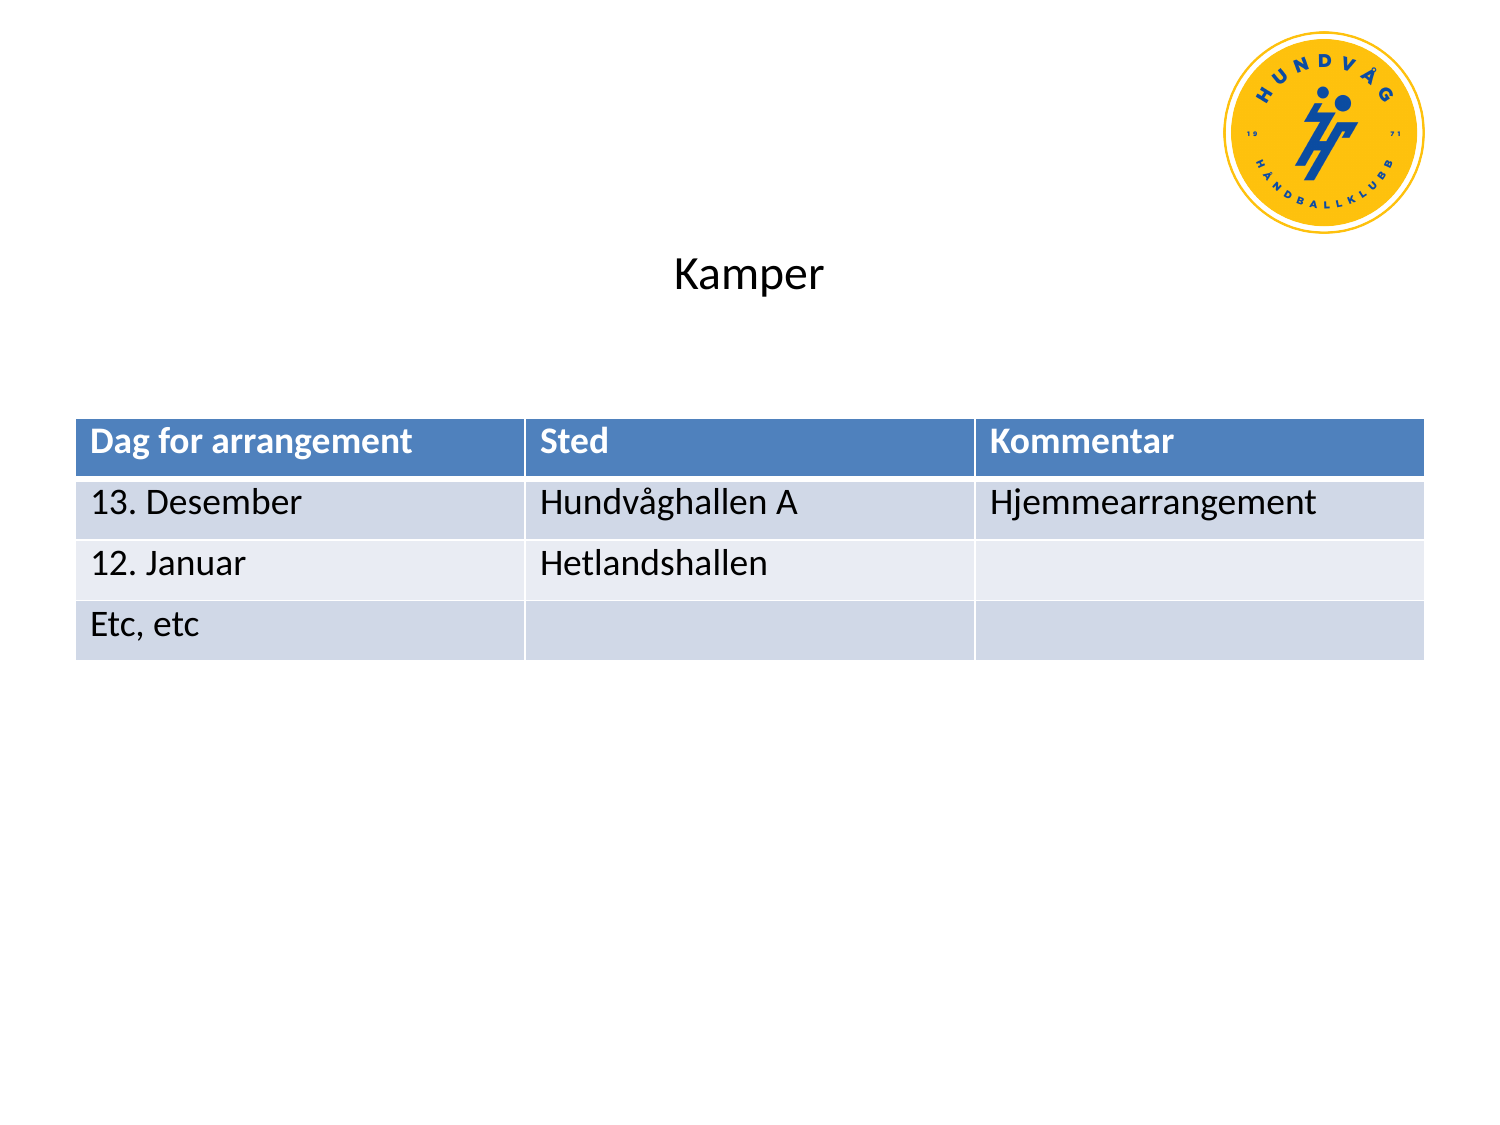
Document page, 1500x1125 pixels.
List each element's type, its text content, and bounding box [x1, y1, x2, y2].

table_header Kommentar [976, 419, 1424, 476]
table_cell Hetlandshallen [526, 541, 974, 600]
table_cell 12. Januar [76, 541, 524, 600]
table_cell [976, 601, 1424, 660]
table_cell Hjemmearrangement [976, 482, 1424, 539]
table_cell Etc, etc [76, 601, 524, 660]
table_cell [526, 601, 974, 660]
title Kamper [75, 119, 1425, 308]
table_cell 13. Desember [76, 482, 524, 539]
picture [1222, 31, 1426, 234]
table_cell [976, 541, 1424, 600]
table_cell Hundvåghallen A [526, 482, 974, 539]
table_header Sted [526, 419, 974, 476]
table_header Dag for arrangement [76, 419, 524, 476]
